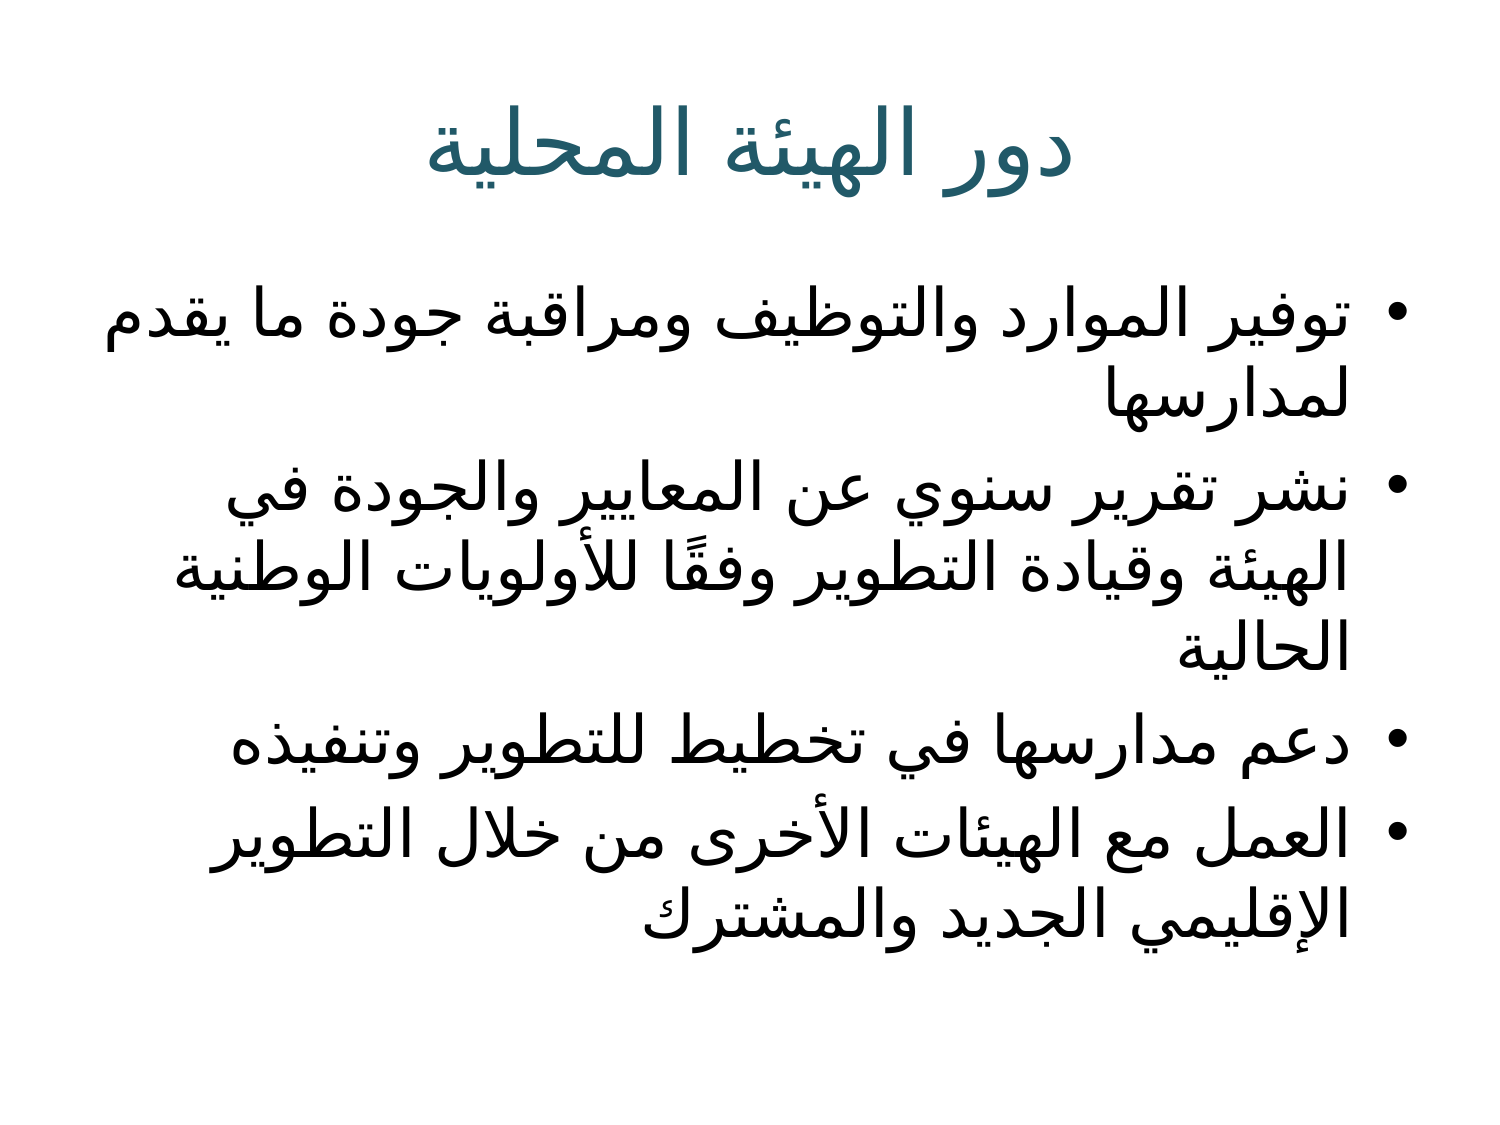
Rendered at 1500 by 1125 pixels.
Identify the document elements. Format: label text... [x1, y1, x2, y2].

title دور الهيئة المحلية [75, 45, 1425, 233]
list توفير الموارد والتوظيف ومراقبة جودة ما يقدم لمدارسها نشر تقرير سنوي عن المعايير والجودة في الهيئة وقيادة التطوير وفقًا للأولويات الوطنية الحالية دعم مدارسها في تخطيط للتطوير وتنفيذه العمل مع الهيئات الأخرى من خلال التطوير الإقليمي الجديد والمشترك [75, 262, 1425, 1005]
